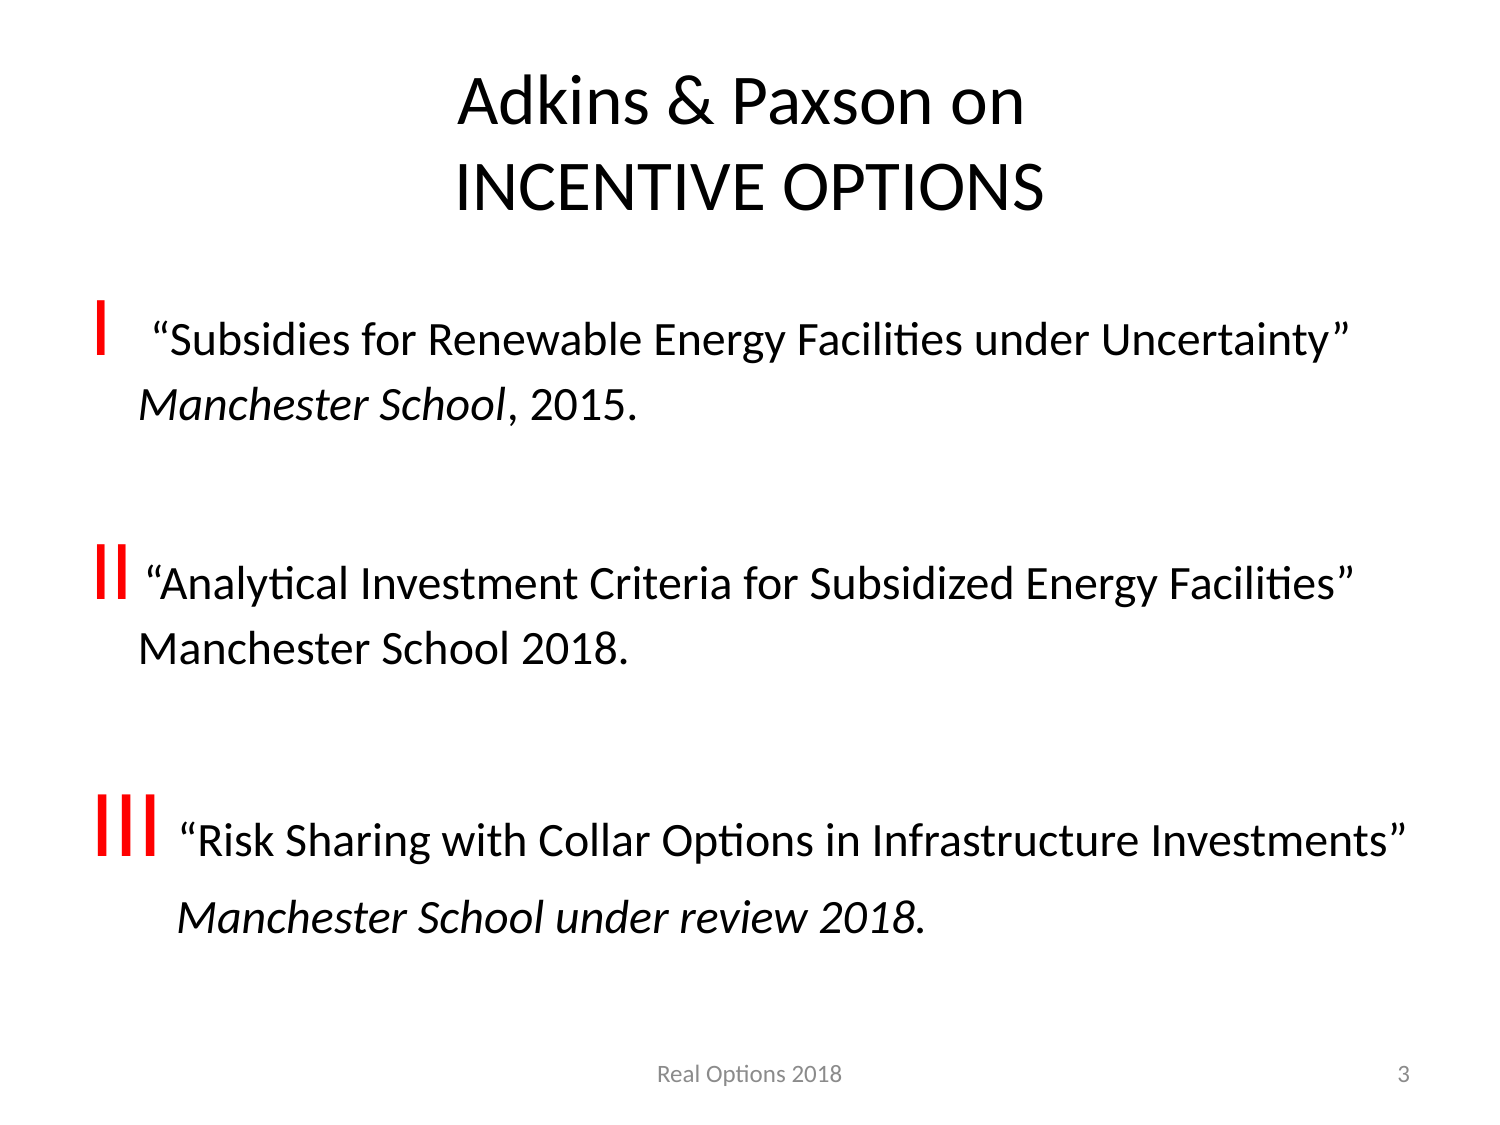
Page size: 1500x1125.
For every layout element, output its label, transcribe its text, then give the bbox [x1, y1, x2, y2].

slide_number 3 [1074, 1042, 1425, 1103]
footer Real Options 2018 [512, 1042, 988, 1103]
title Adkins & Paxson on INCENTIVE OPTIONS [75, 45, 1425, 233]
list I “Subsidies for Renewable Energy Facilities under Uncertainty” Manchester School, 2015. II “Analytical Investment Criteria for Subsidized Energy Facilities” Manchester School 2018. III “Risk Sharing with Collar Options in Infrastructure Investments” Manchester School under review 2018. [75, 262, 1425, 1005]
